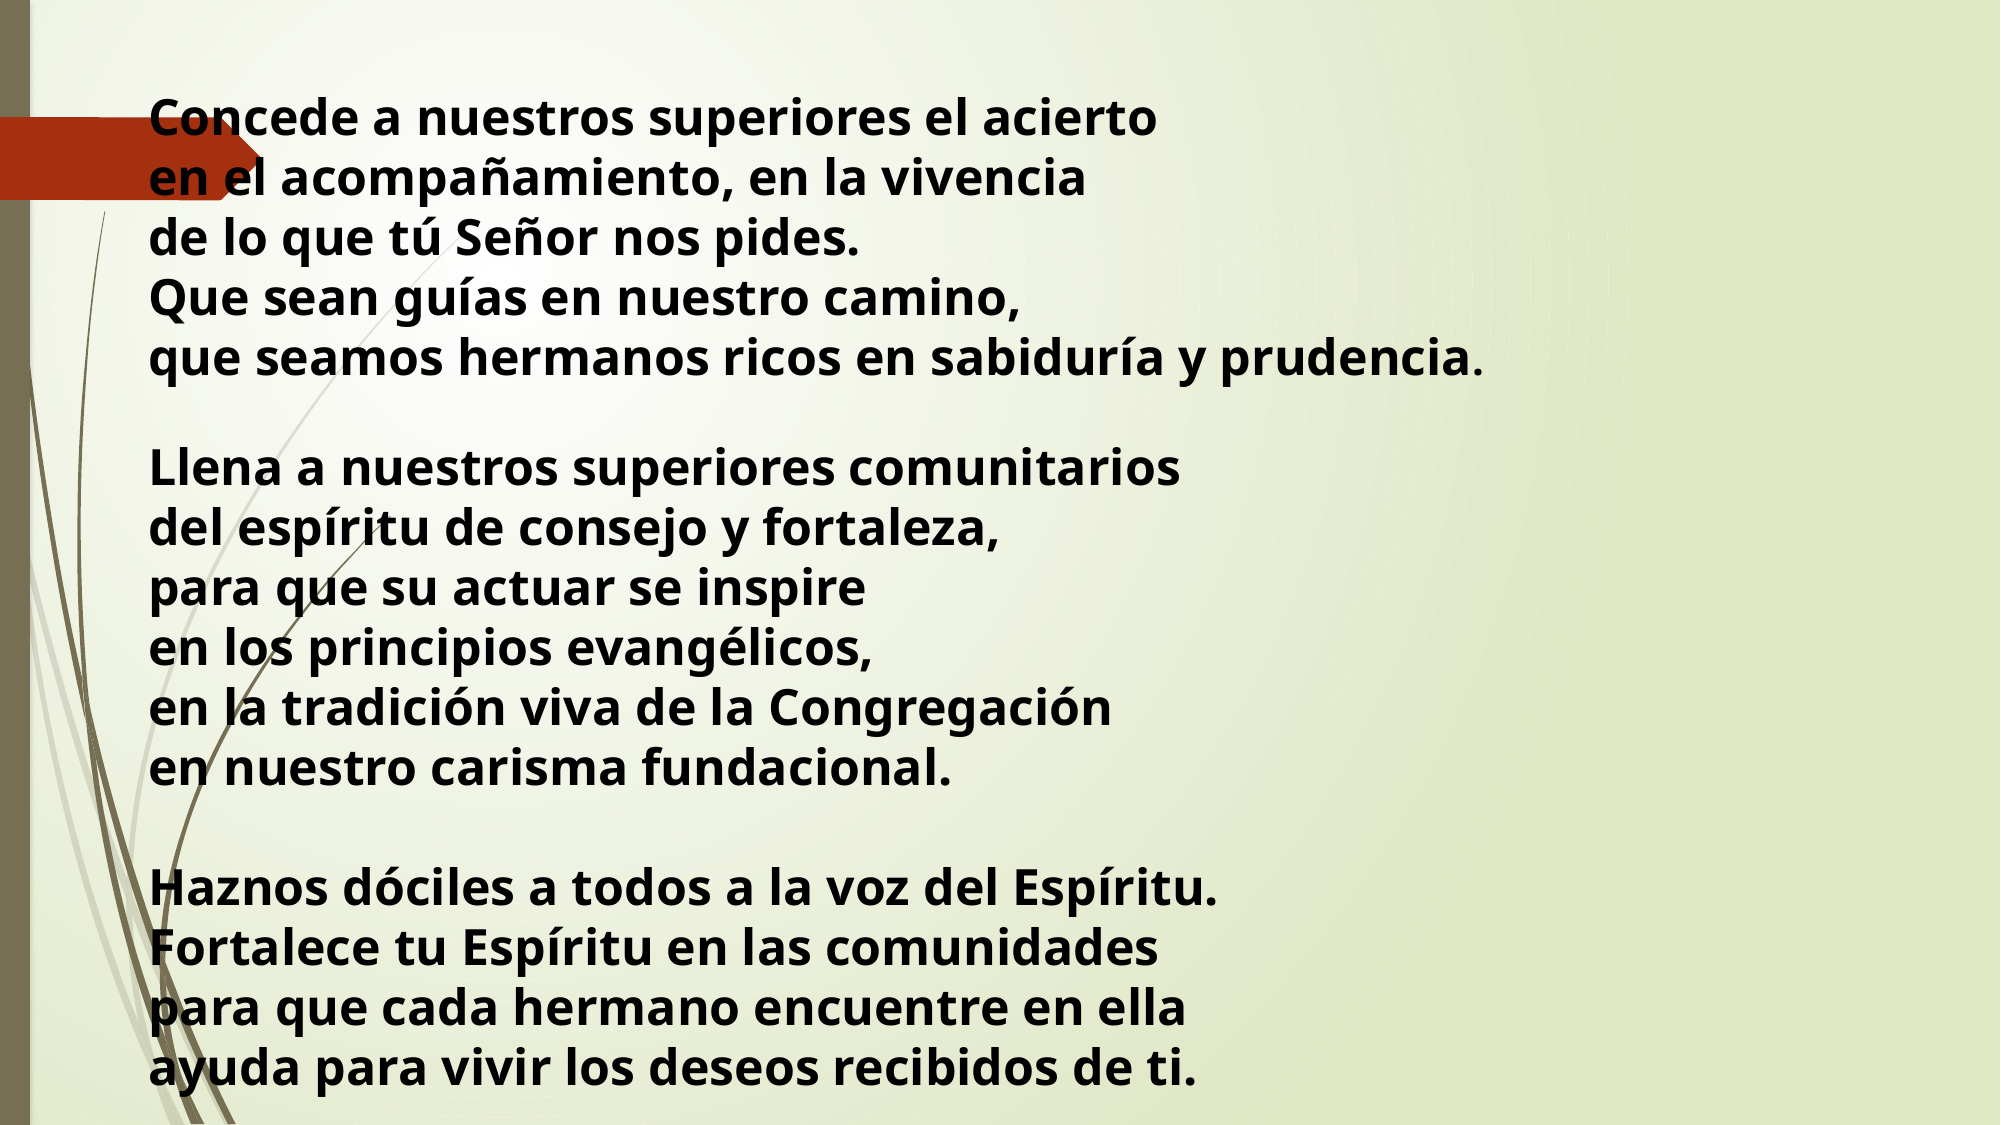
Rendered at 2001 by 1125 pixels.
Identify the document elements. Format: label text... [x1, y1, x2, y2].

text_box Concede a nuestros superiores el acierto en el acompañamiento, en la vivencia de lo que tú Señor nos pides. Que sean guías en nuestro camino, que seamos hermanos ricos en sabiduría y prudencia. Llena a nuestros superiores comunitarios del espíritu de consejo y fortaleza, para que su actuar se inspire en los principios evangélicos, en la tradición viva de la Congregación en nuestro carisma fundacional. Haznos dóciles a todos a la voz del Espíritu. Fortalece tu Espíritu en las comunidades para que cada hermano encuentre en ella ayuda para vivir los deseos recibidos de ti. [133, 78, 1500, 1104]
